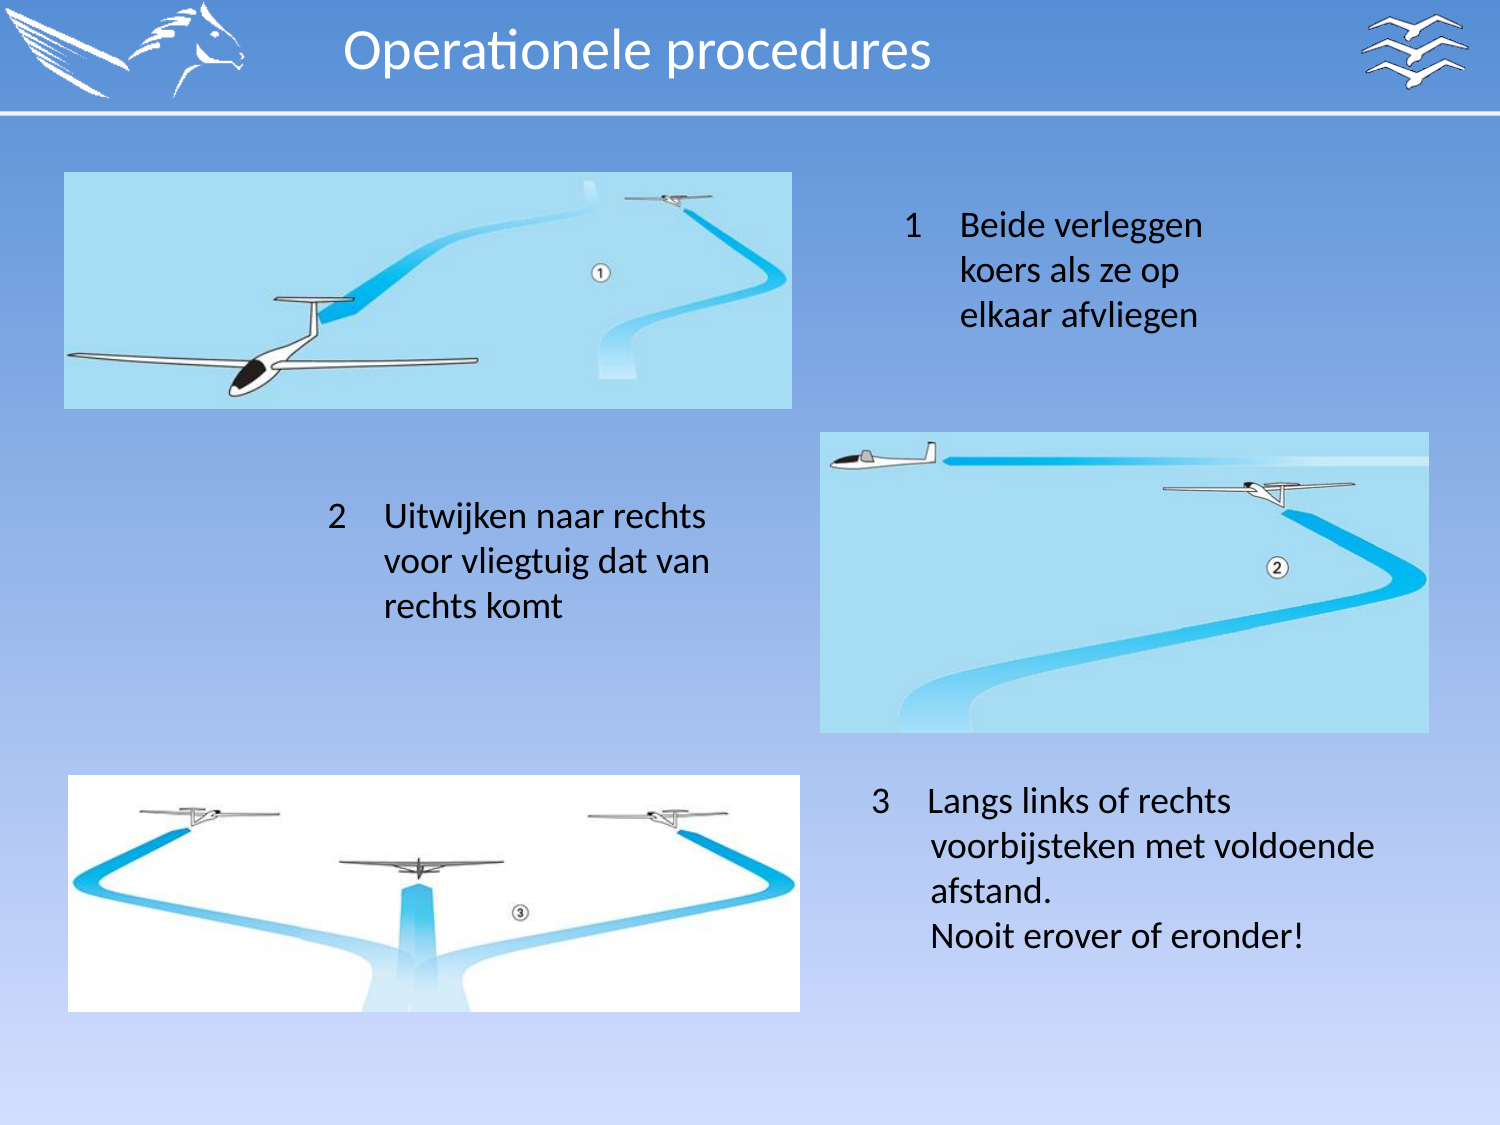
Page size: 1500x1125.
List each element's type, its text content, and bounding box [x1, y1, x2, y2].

text_box Beide verleggen koers als ze op elkaar afvliegen [888, 192, 1267, 387]
picture [820, 432, 1429, 733]
picture [64, 172, 793, 410]
text_box Operationele procedures [328, 4, 948, 89]
picture [0, 0, 255, 108]
picture [1359, 1, 1473, 103]
picture [68, 774, 800, 1012]
text_box Uitwijken naar rechts voor vliegtuig dat van rechts komt [312, 483, 762, 679]
text_box Langs links of rechts voorbijsteken met voldoende afstand. Nooit erover of eronder! [856, 768, 1416, 1009]
